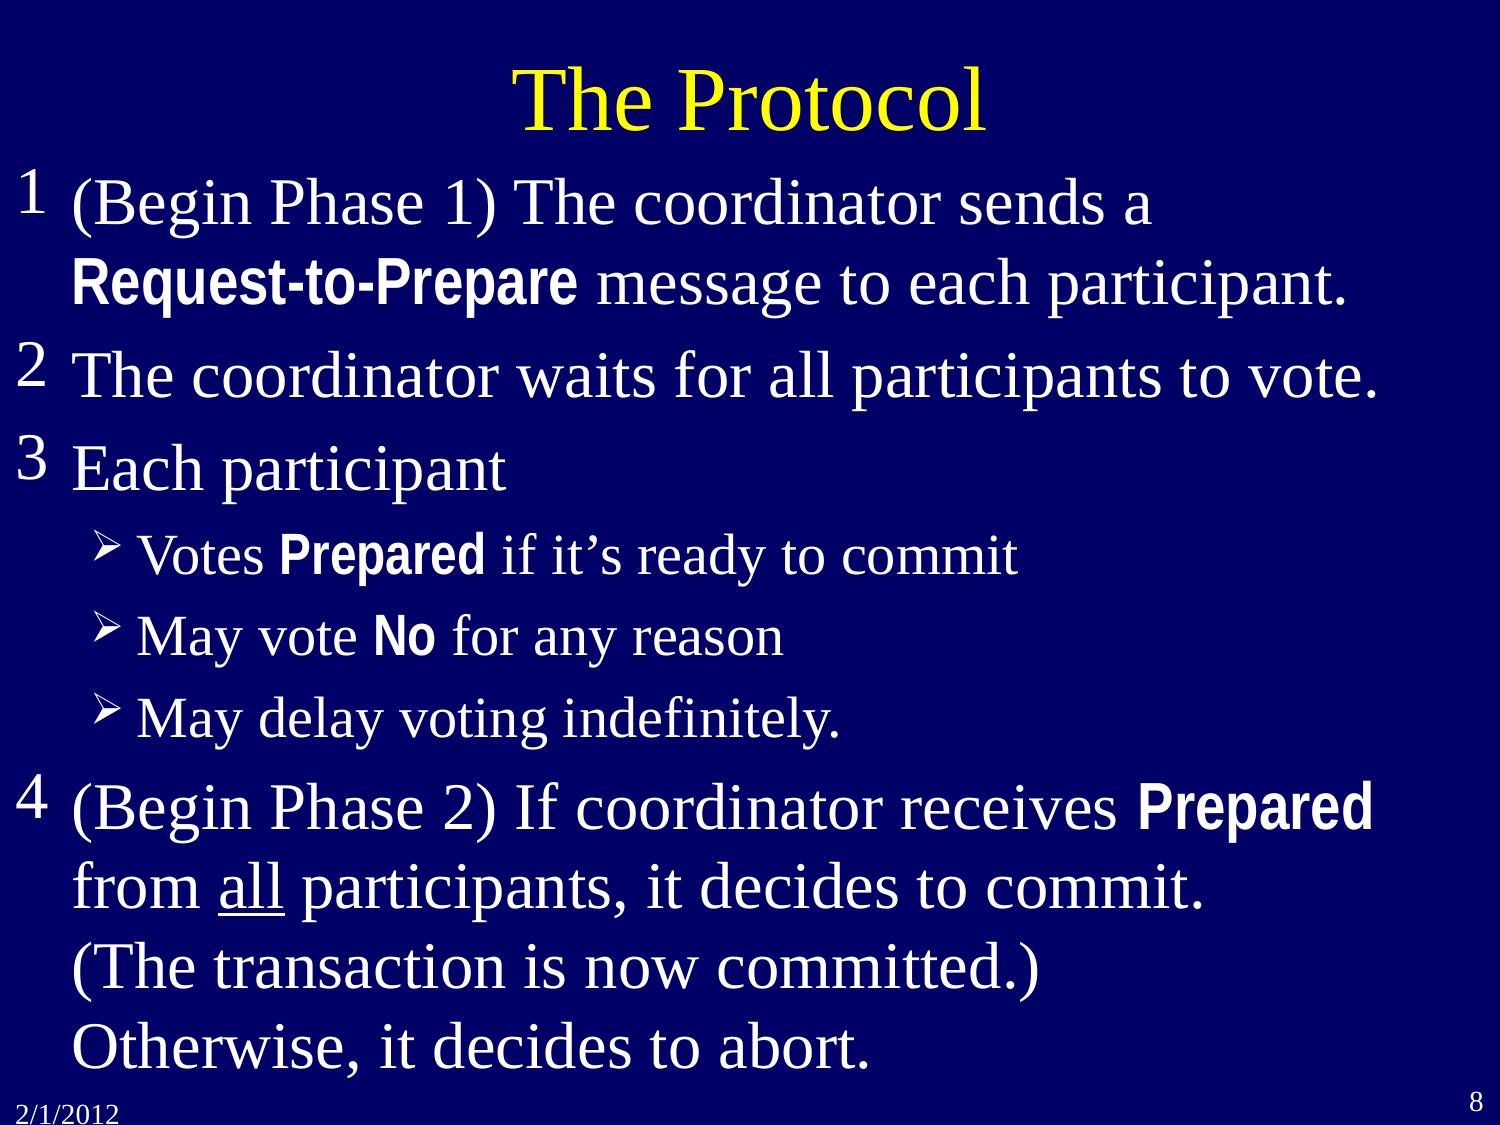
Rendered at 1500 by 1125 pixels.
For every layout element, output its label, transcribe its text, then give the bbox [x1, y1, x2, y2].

list (Begin Phase 1) The coordinator sends a Request-to-Prepare message to each participant. The coordinator waits for all participants to vote. Each participant Votes Prepared if it’s ready to commit May vote No for any reason May delay voting indefinitely. (Begin Phase 2) If coordinator receives Prepared from all participants, it decides to commit. (The transaction is now committed.) Otherwise, it decides to abort. [0, 149, 1500, 1125]
title The Protocol [112, 37, 1388, 149]
